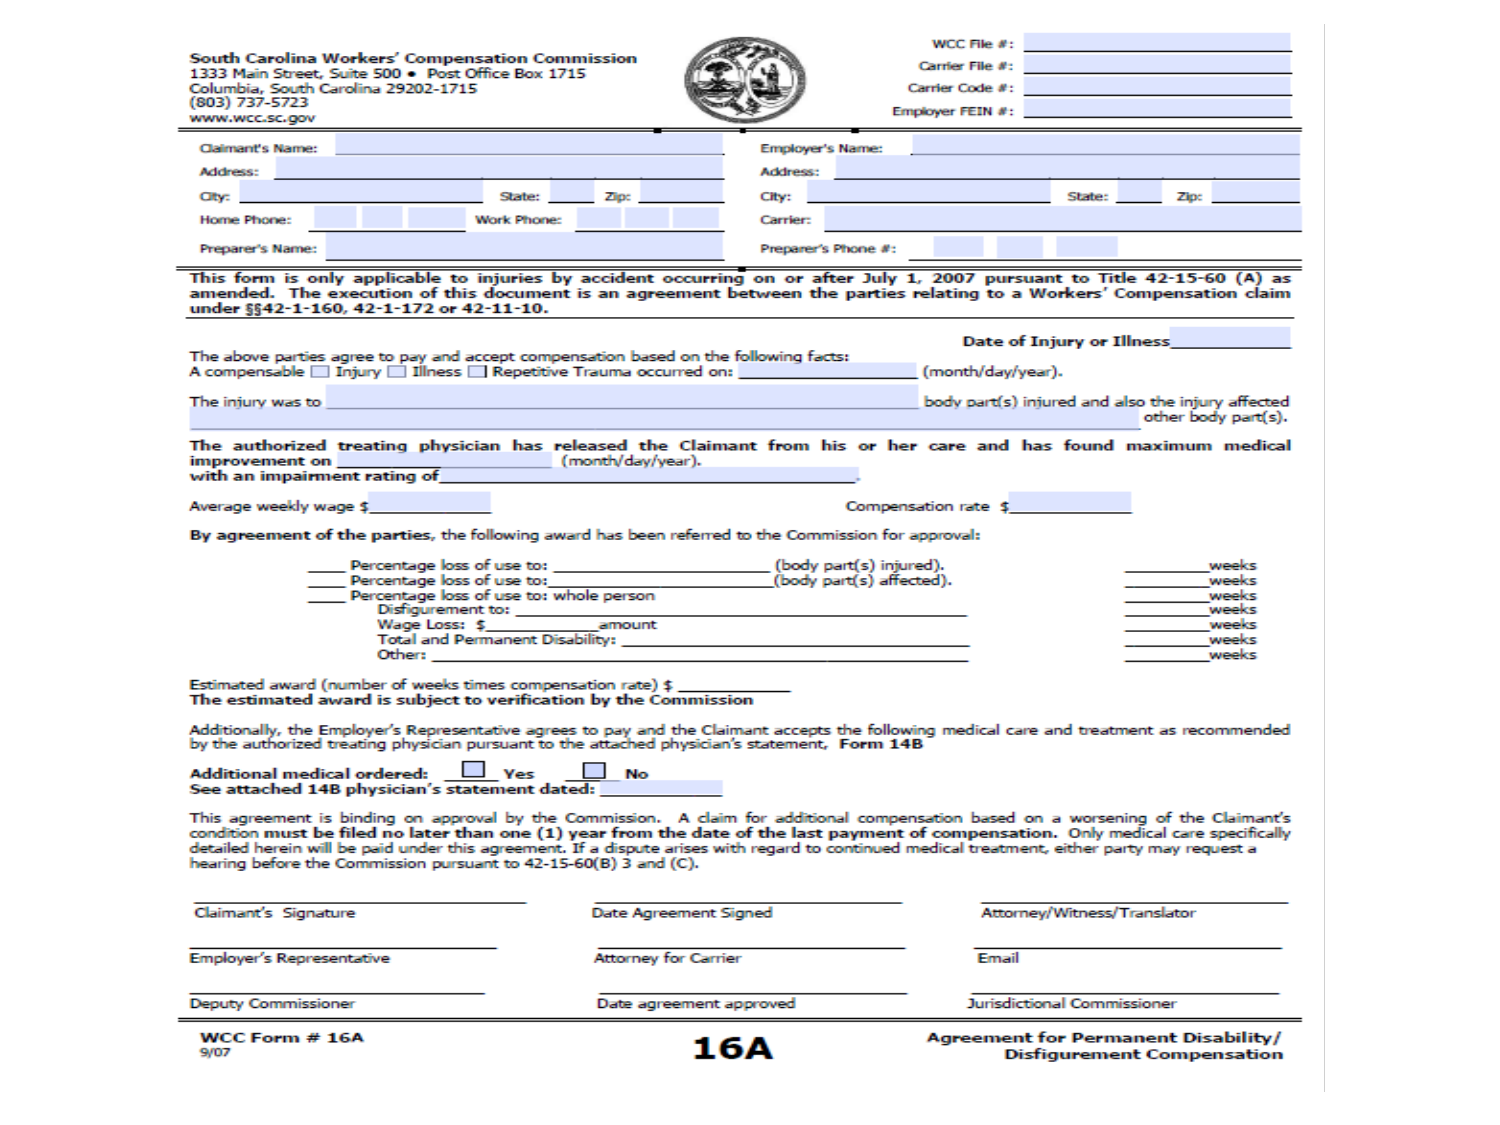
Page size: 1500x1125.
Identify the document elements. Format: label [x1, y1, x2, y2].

list [162, 24, 1326, 1093]
